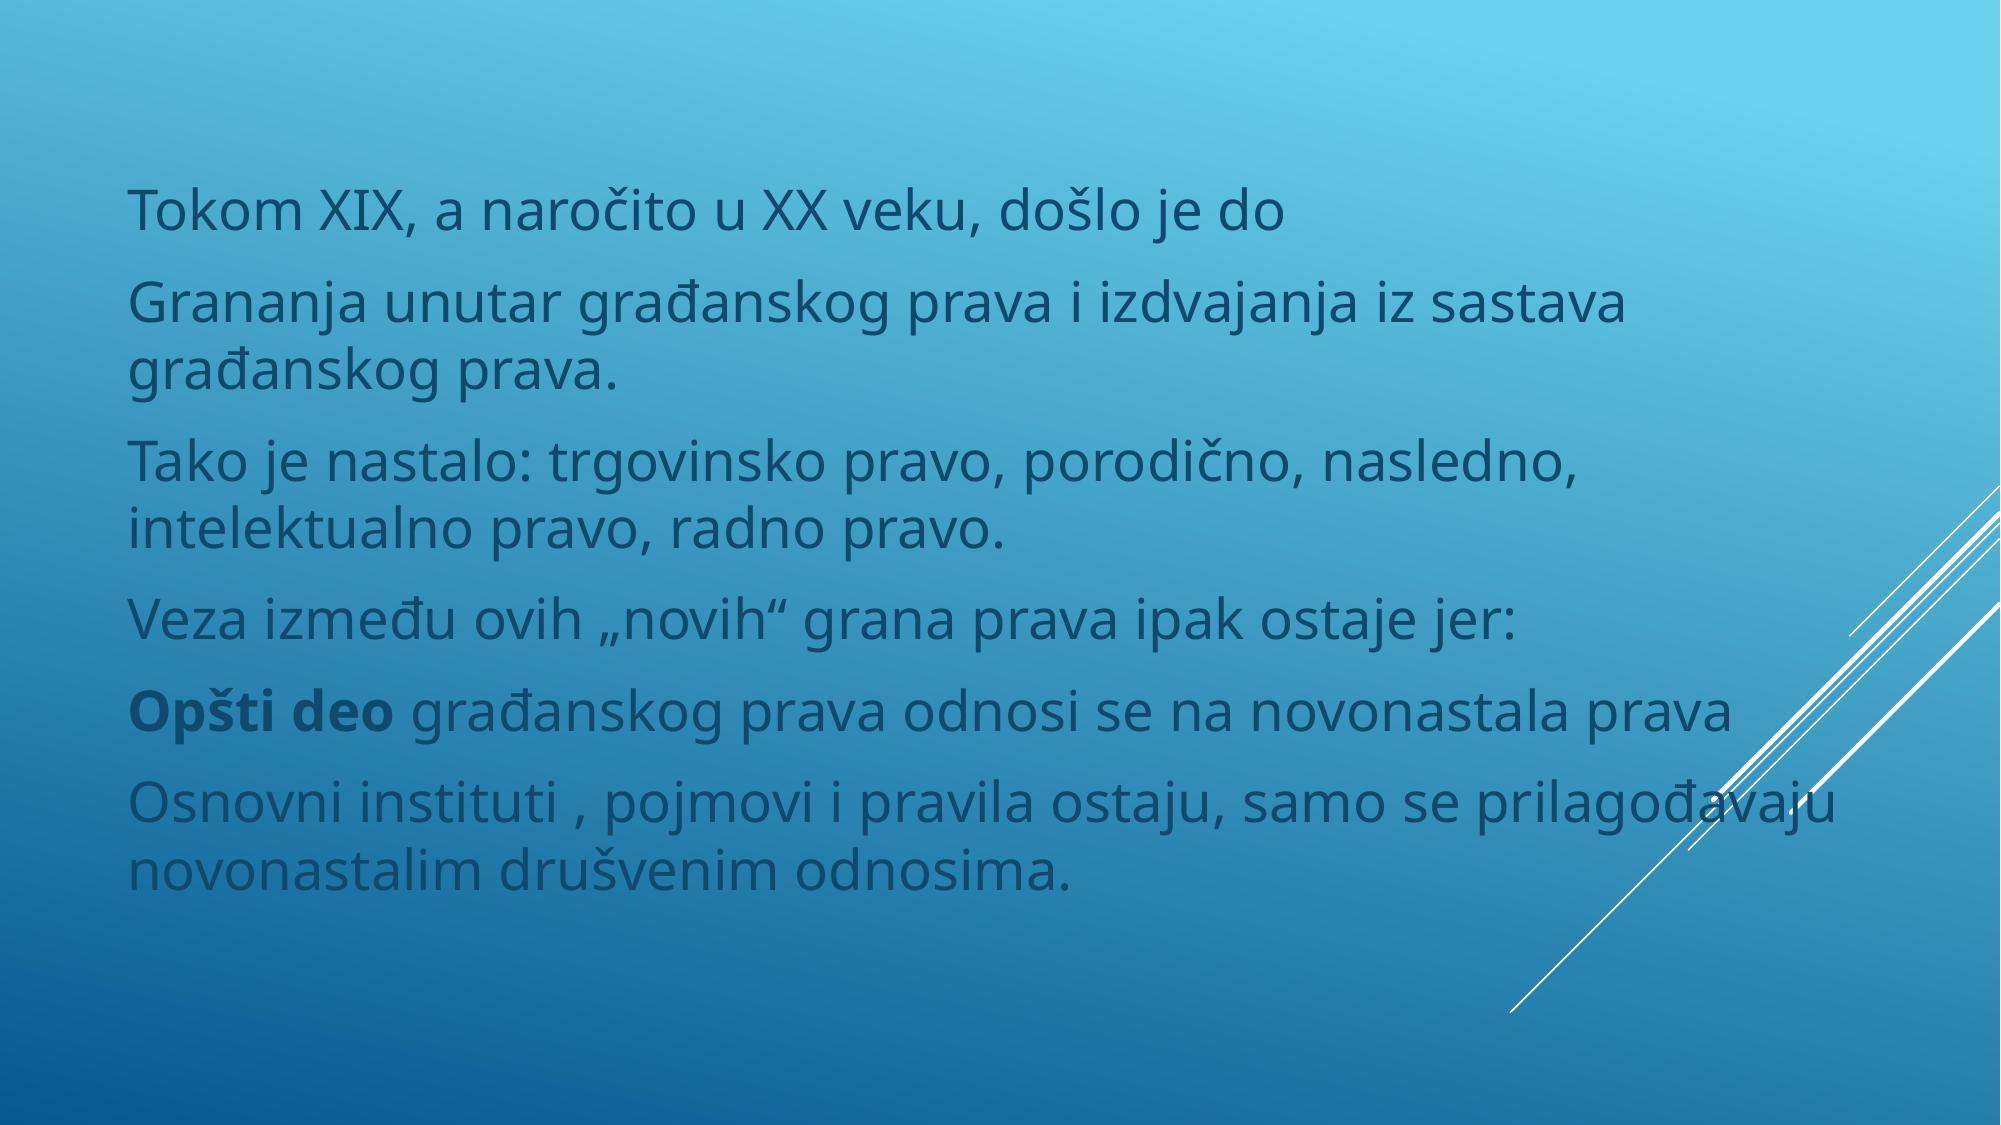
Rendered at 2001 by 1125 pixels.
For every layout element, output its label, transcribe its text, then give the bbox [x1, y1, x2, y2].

list Tokom XIX, a naročito u XX veku, došlo je do Grananja unutar građanskog prava i izdvajanja iz sastava građanskog prava. Tako je nastalo: trgovinsko pravo, porodično, nasledno, intelektualno pravo, radno pravo. Veza između ovih „novih“ grana prava ipak ostaje jer: Opšti deo građanskog prava odnosi se na novonastala prava Osnovni instituti , pojmovi i pravila ostaju, samo se prilagođavaju novonastalim drušvenim odnosima. [112, 41, 1925, 1035]
